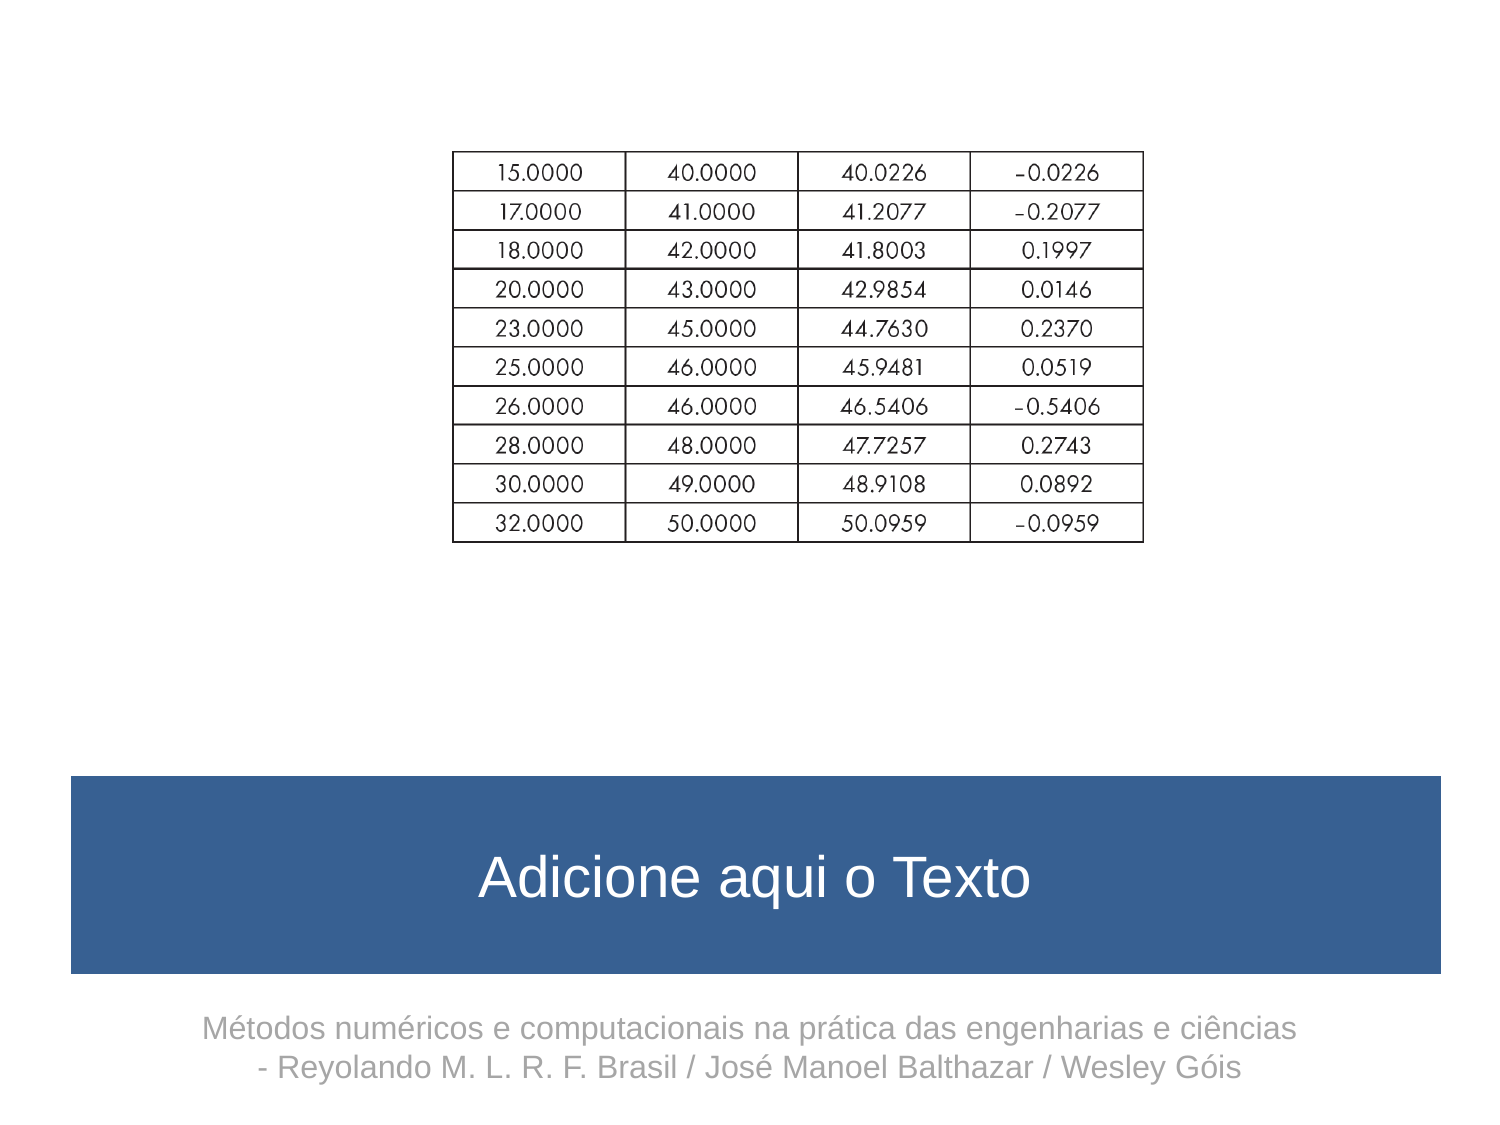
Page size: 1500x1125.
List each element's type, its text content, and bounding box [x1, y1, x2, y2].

picture [430, 136, 1159, 556]
footer Métodos numéricos e computacionais na prática das engenharias e ciências - Reyolando M. L. R. F. Brasil / José Manoel Balthazar / Wesley Góis [0, 999, 1500, 1103]
text_box Adicione aqui o Texto [70, 775, 1442, 975]
